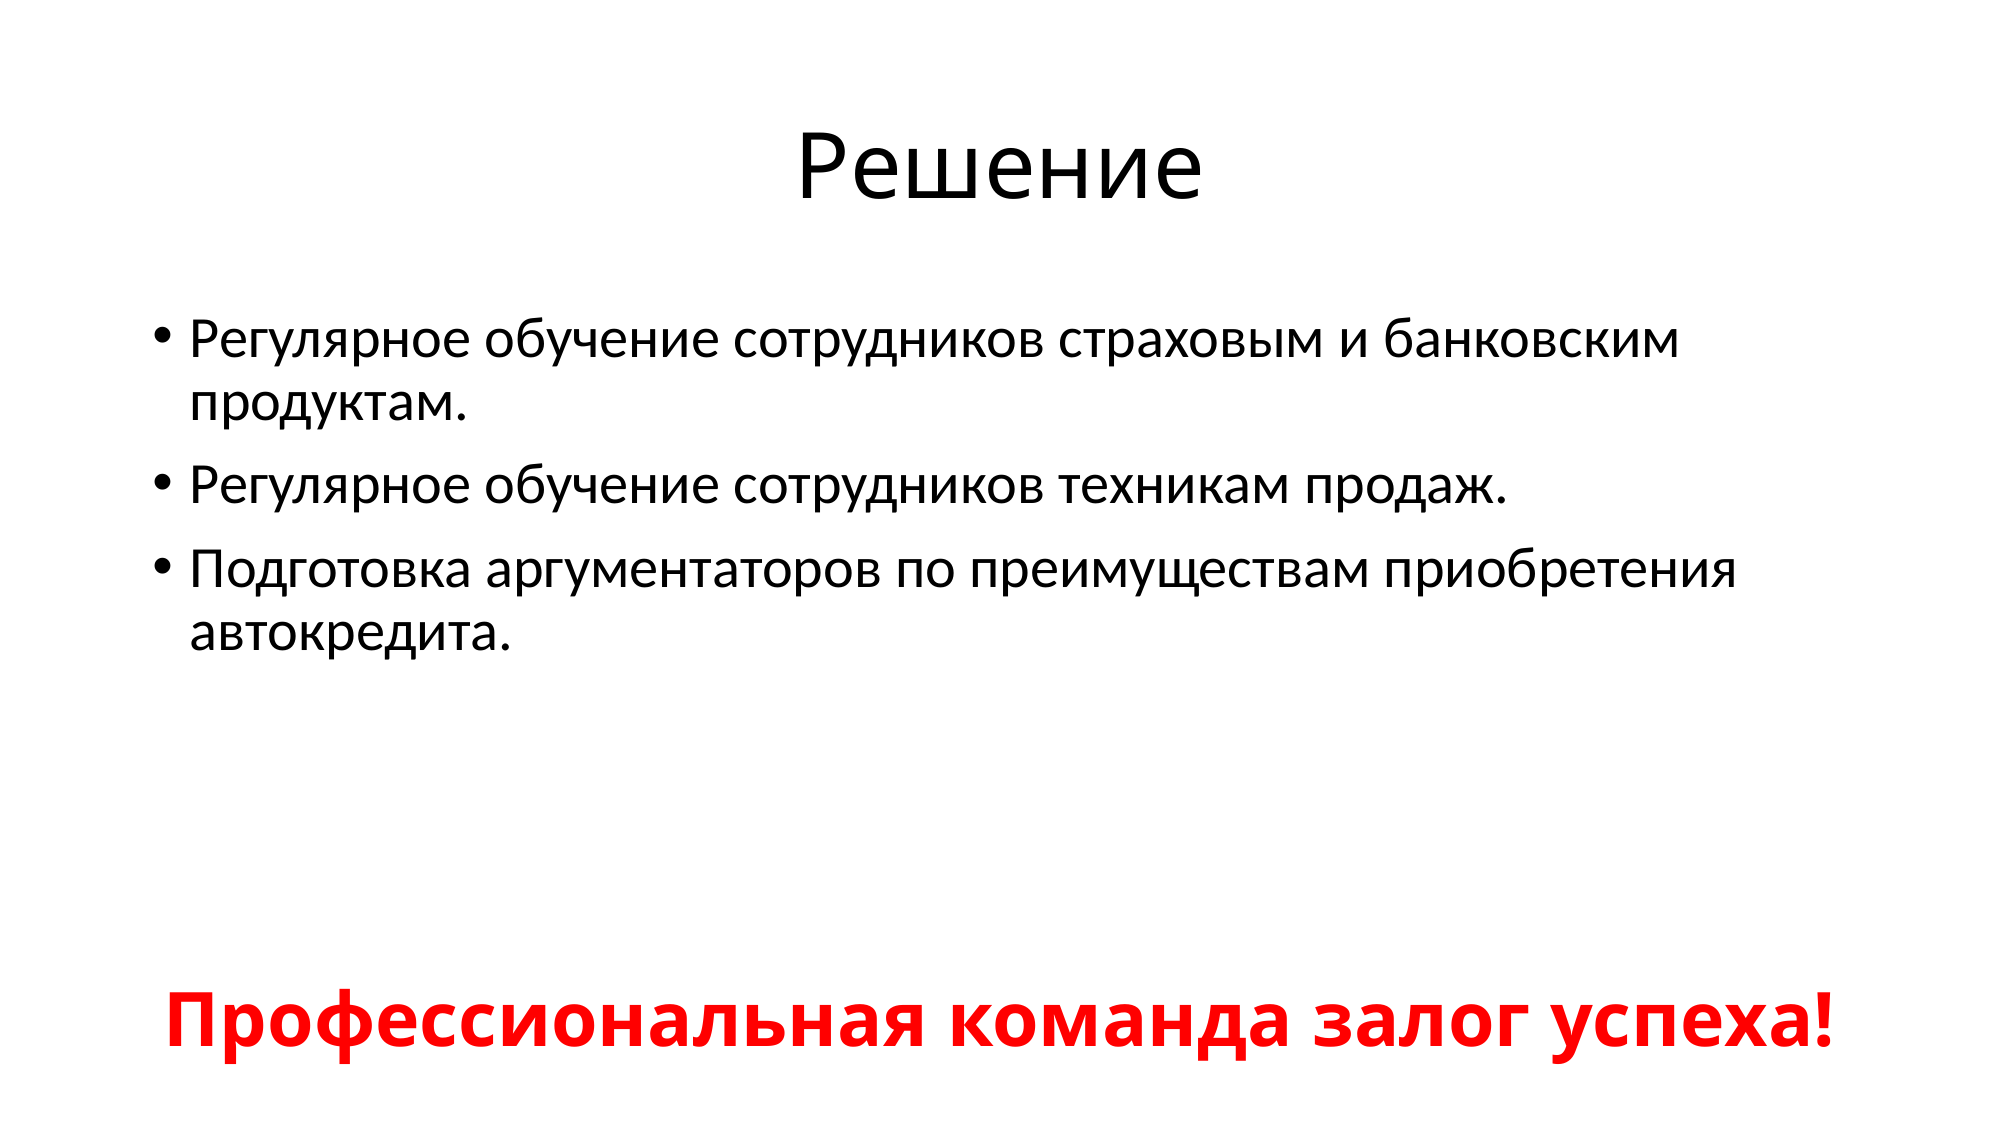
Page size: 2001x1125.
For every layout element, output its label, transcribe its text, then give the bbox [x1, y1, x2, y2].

text_box Профессиональная команда залог успеха! [137, 937, 1863, 1106]
title Решение [137, 59, 1863, 278]
list Регулярное обучение сотрудников страховым и банковским продуктам. Регулярное обучение сотрудников техникам продаж. Подготовка аргументаторов по преимуществам приобретения автокредита. [137, 299, 1863, 937]
